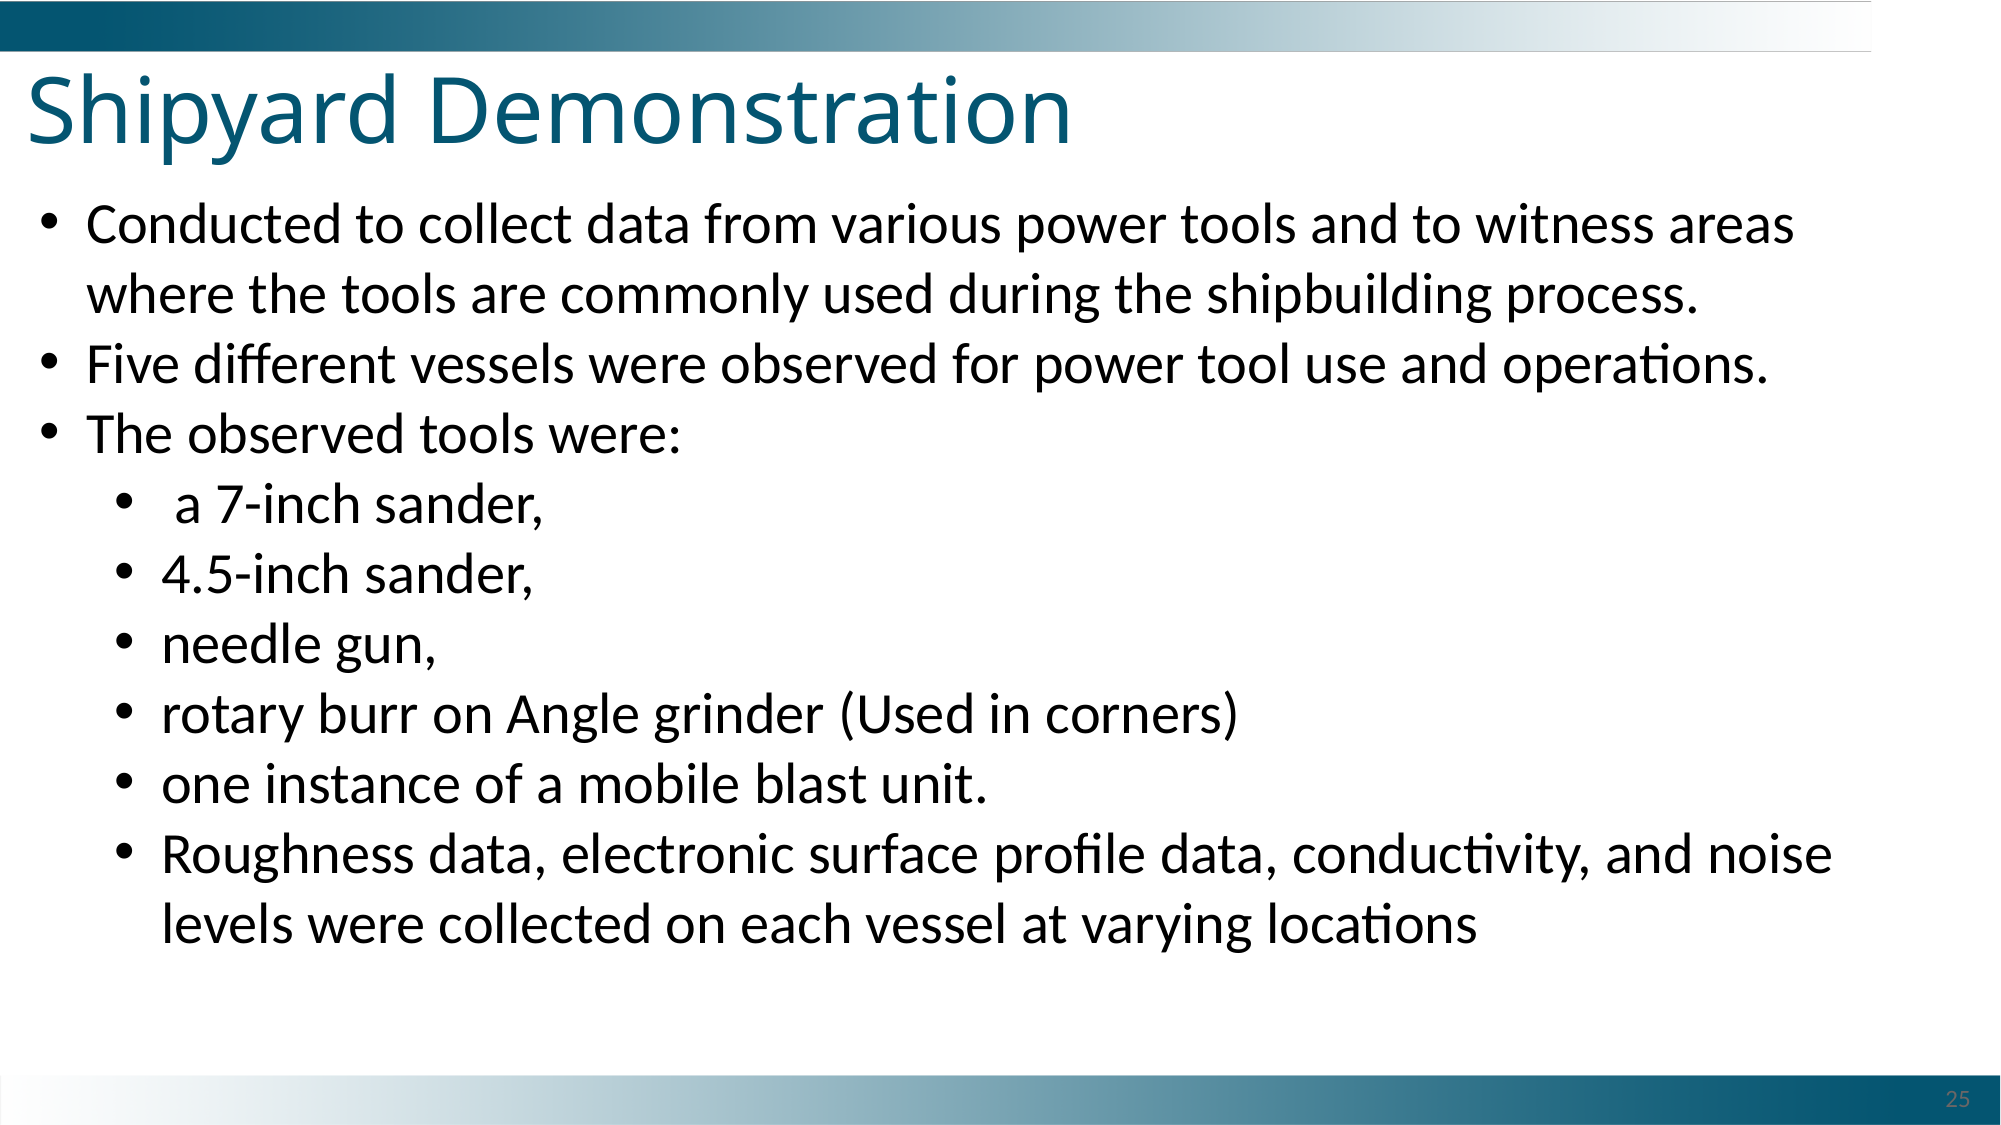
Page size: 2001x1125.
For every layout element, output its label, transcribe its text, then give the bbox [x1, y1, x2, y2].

title Shipyard Demonstration [11, 35, 1916, 171]
slide_number 25 [1535, 1067, 1986, 1125]
text_box Conducted to collect data from various power tools and to witness areas where the tools are commonly used during the shipbuilding process. Five different vessels were observed for power tool use and operations. The observed tools were: a 7-inch sander, 4.5-inch sander, needle gun, rotary burr on Angle grinder (Used in corners) one instance of a mobile blast unit. Roughness data, electronic surface profile data, conductivity, and noise levels were collected on each vessel at varying locations [24, 178, 1878, 963]
picture [0, 0, 1965, 210]
picture [0, 1048, 2001, 1125]
